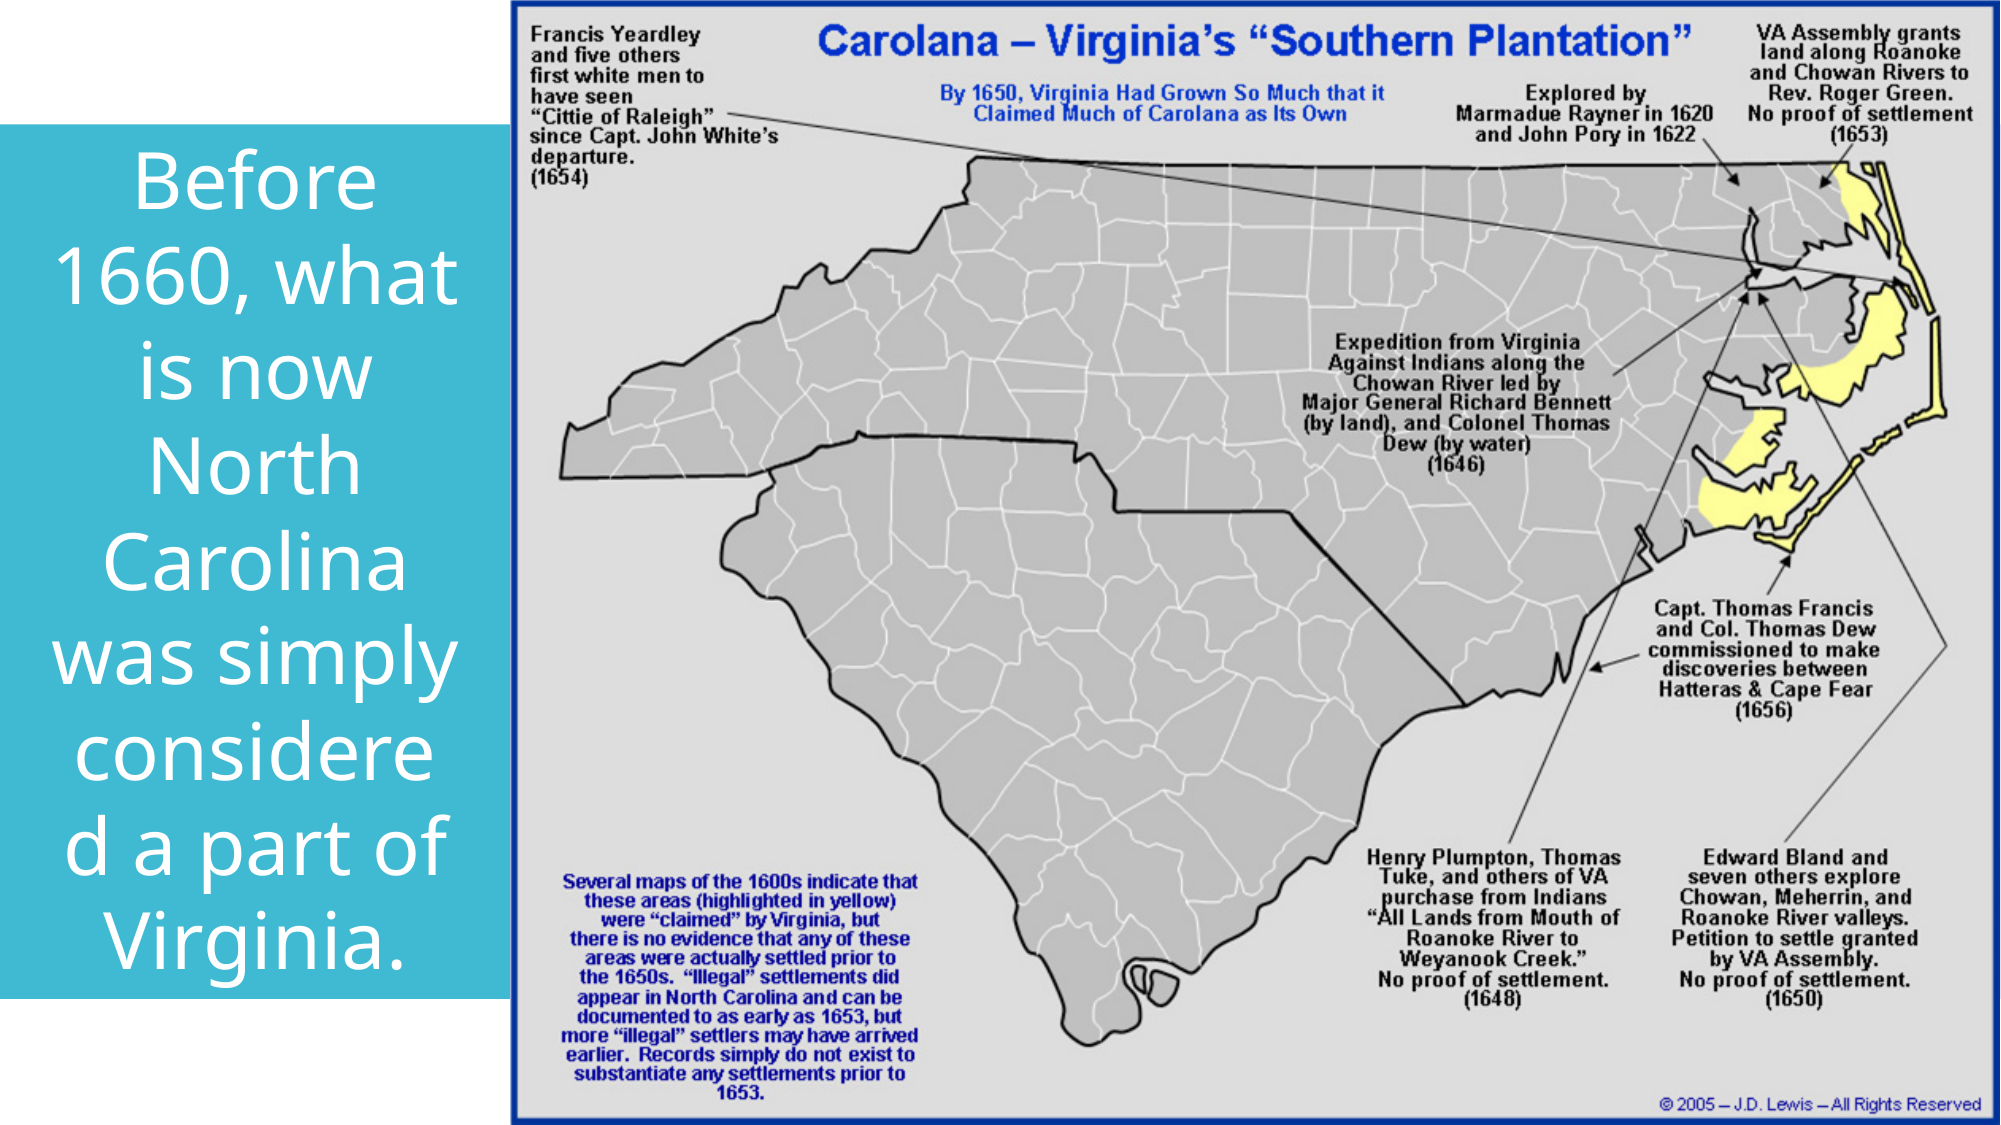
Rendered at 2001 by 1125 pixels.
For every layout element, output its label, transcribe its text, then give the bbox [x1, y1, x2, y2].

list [509, 0, 2000, 1125]
text_box Before 1660, what is now North Carolina was simply considered a part of Virginia. [35, 123, 475, 994]
